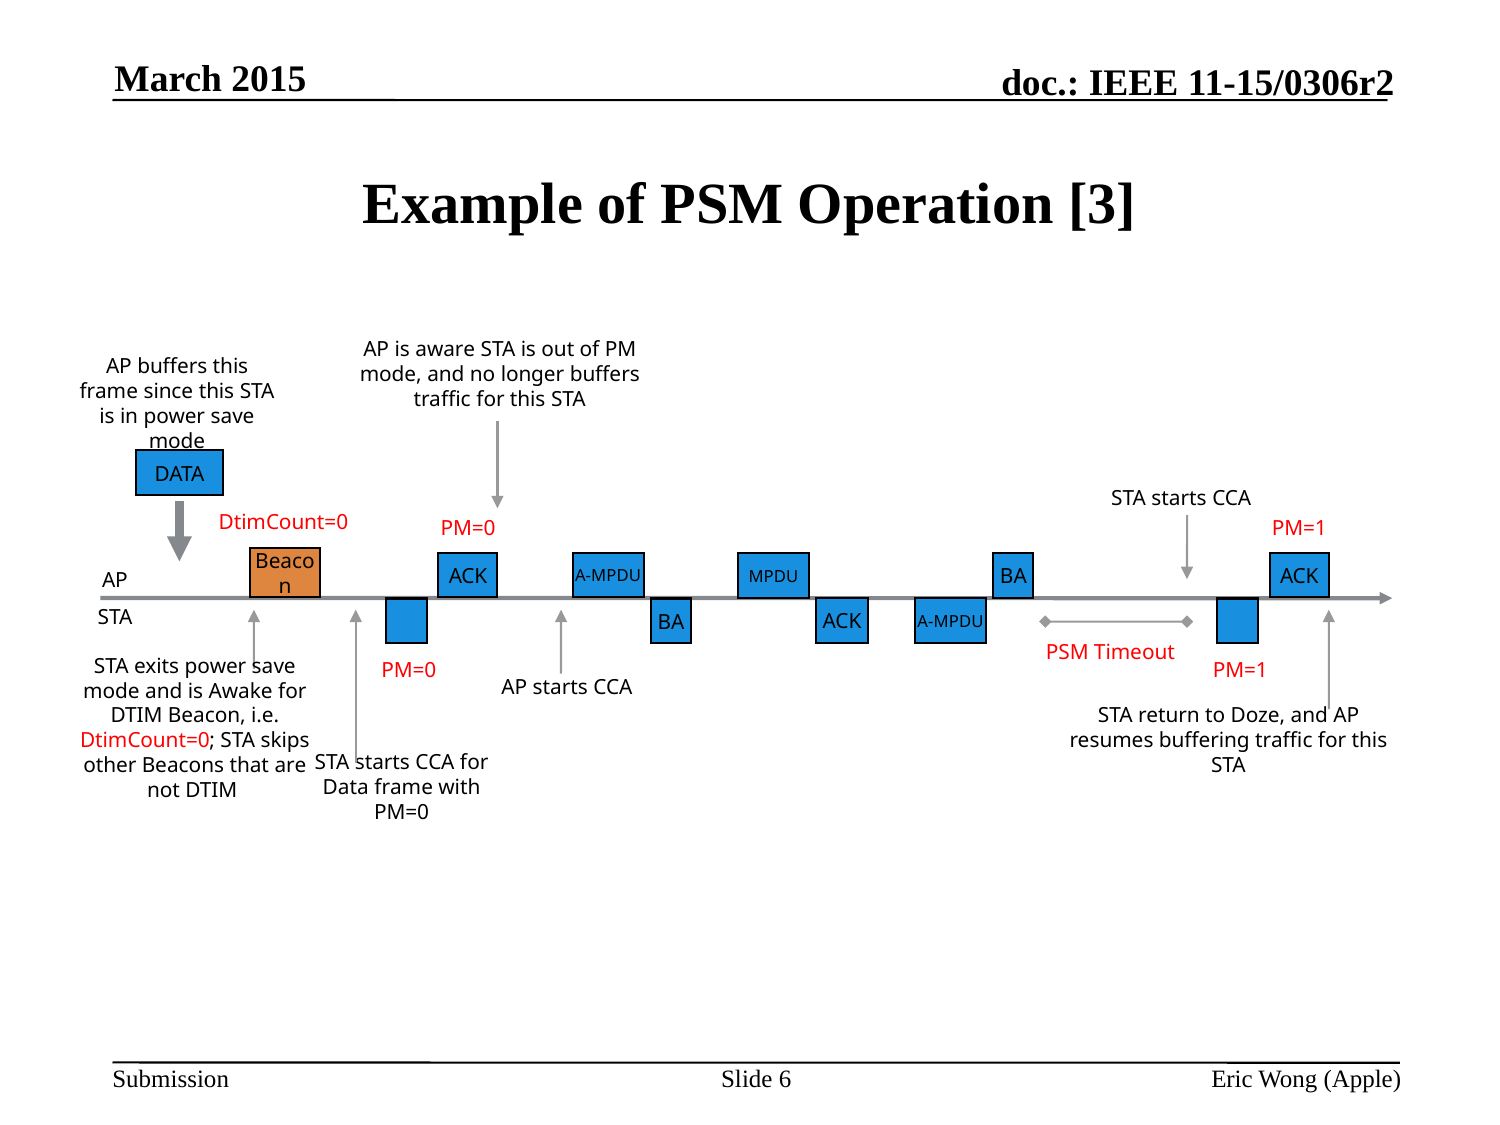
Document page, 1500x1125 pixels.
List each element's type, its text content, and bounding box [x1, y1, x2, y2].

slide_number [114, 54, 423, 100]
footer Eric Wong (Apple) [878, 1061, 1402, 1093]
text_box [64, 326, 1393, 821]
slide_number Slide 6 [712, 1061, 800, 1123]
title Example of PSM Operation [3] [112, 112, 1388, 288]
